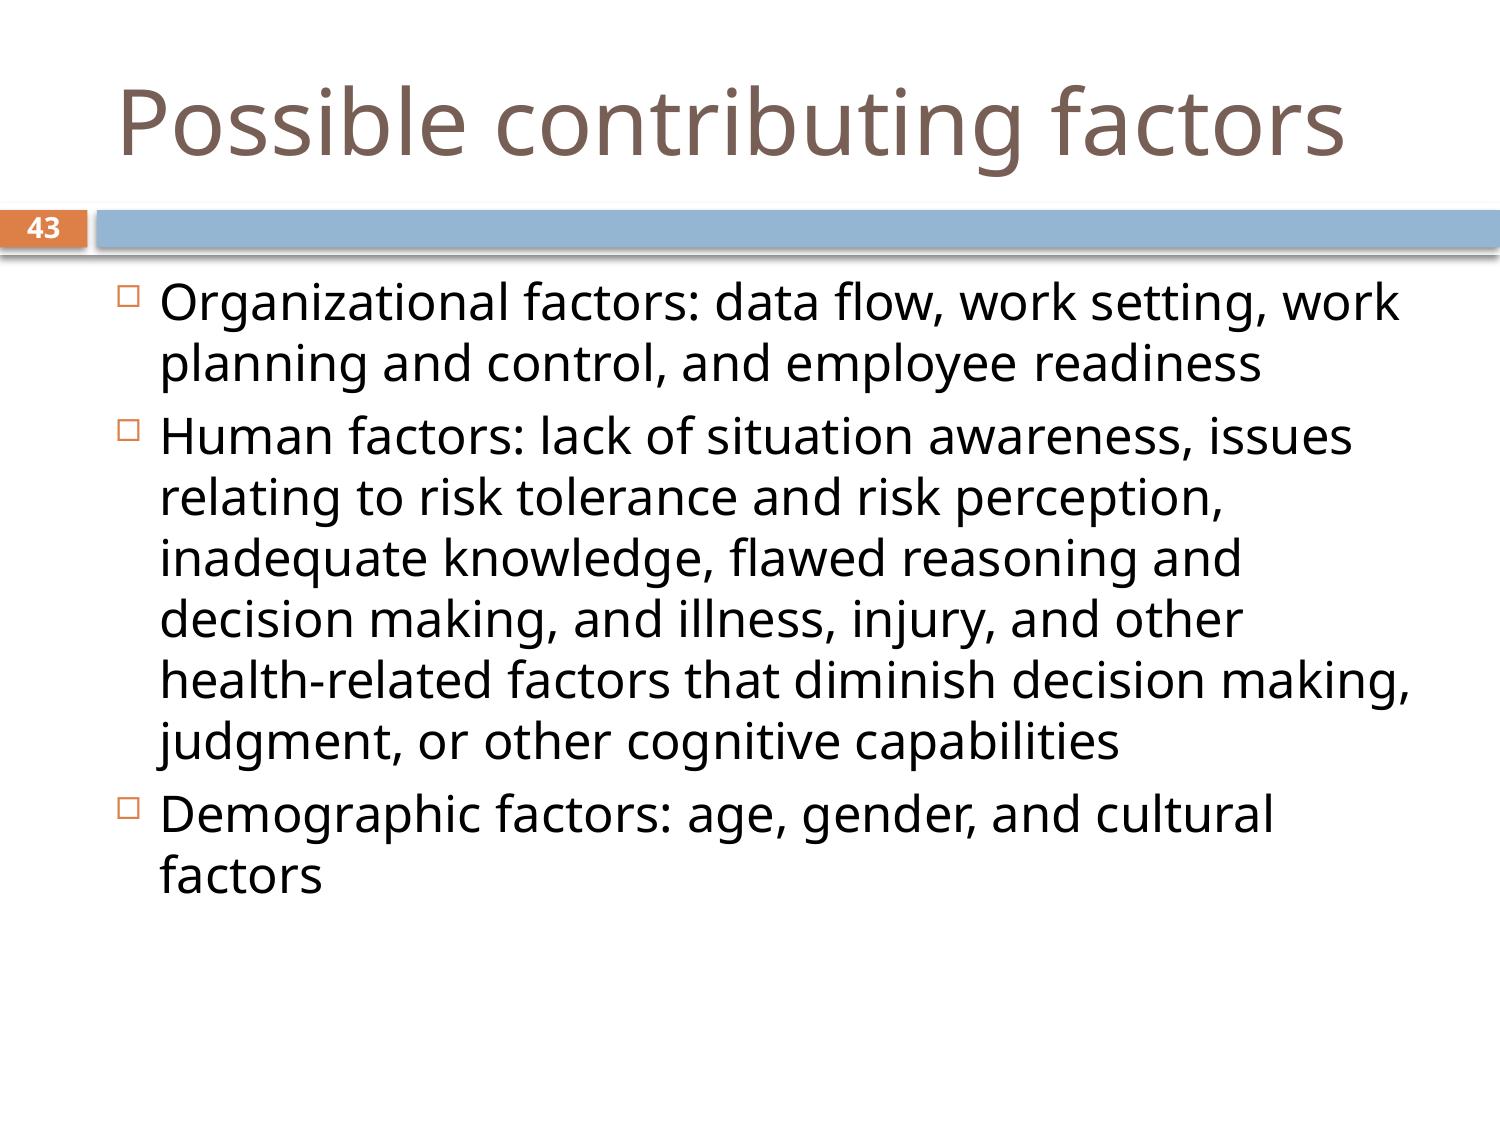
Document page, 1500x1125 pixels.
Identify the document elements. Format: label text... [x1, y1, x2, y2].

title Possible contributing factors [100, 37, 1438, 200]
slide_number 43 [0, 208, 88, 249]
list Organizational factors: data flow, work setting, work planning and control, and employee readiness Human factors: lack of situation awareness, issues relating to risk tolerance and risk perception, inadequate knowledge, flawed reasoning and decision making, and illness, injury, and other health-related factors that diminish decision making, judgment, or other cognitive capabilities Demographic factors: age, gender, and cultural factors [100, 262, 1438, 1000]
